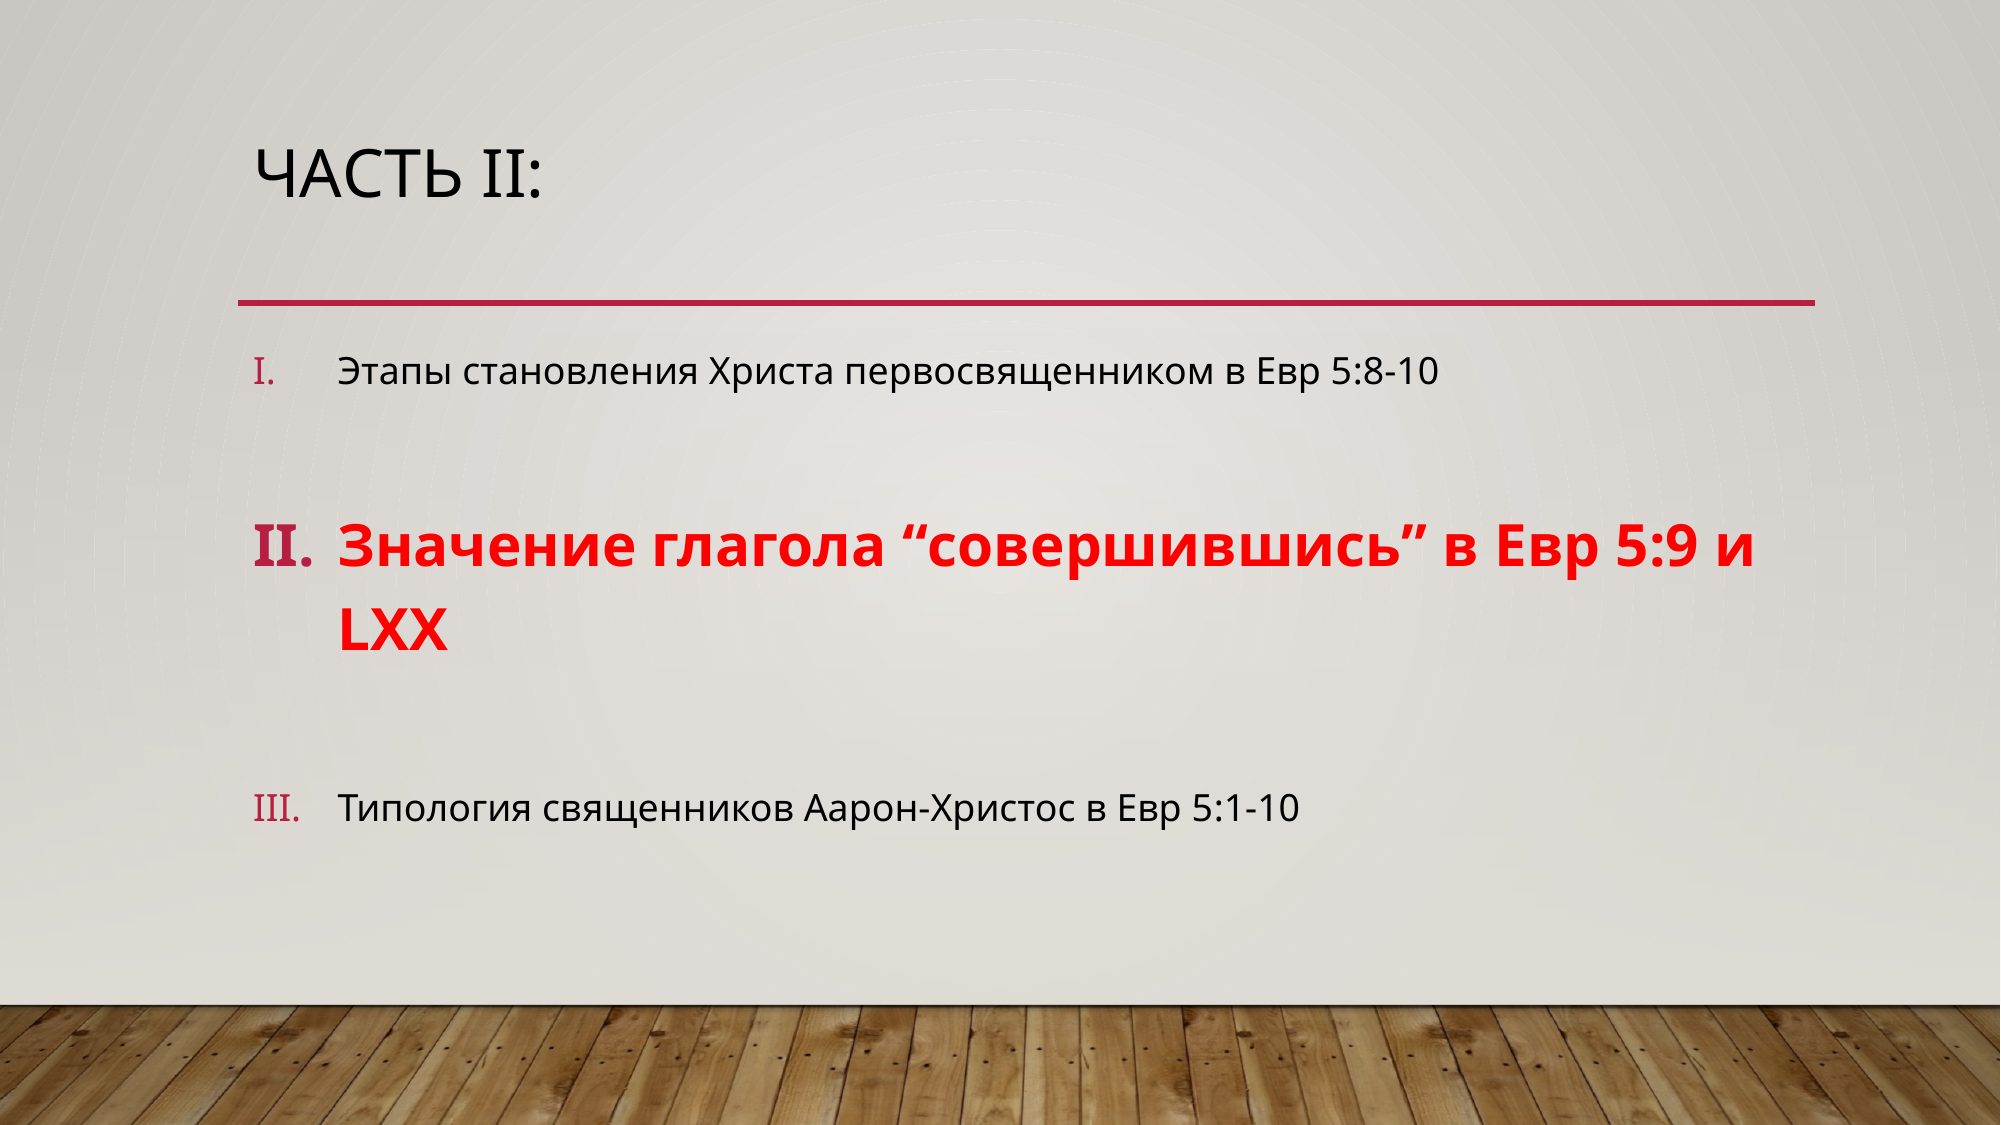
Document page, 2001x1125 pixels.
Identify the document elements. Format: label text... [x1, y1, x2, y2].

picture [0, 1005, 2000, 1125]
list Этапы становления Христа первосвященником в Евр 5:8-10 Значение глагола “совершившись” в Евр 5:9 и LXX Типология священников Аарон-Христос в Евр 5:1-10 [238, 330, 1814, 897]
title Часть II: [238, 131, 1814, 305]
